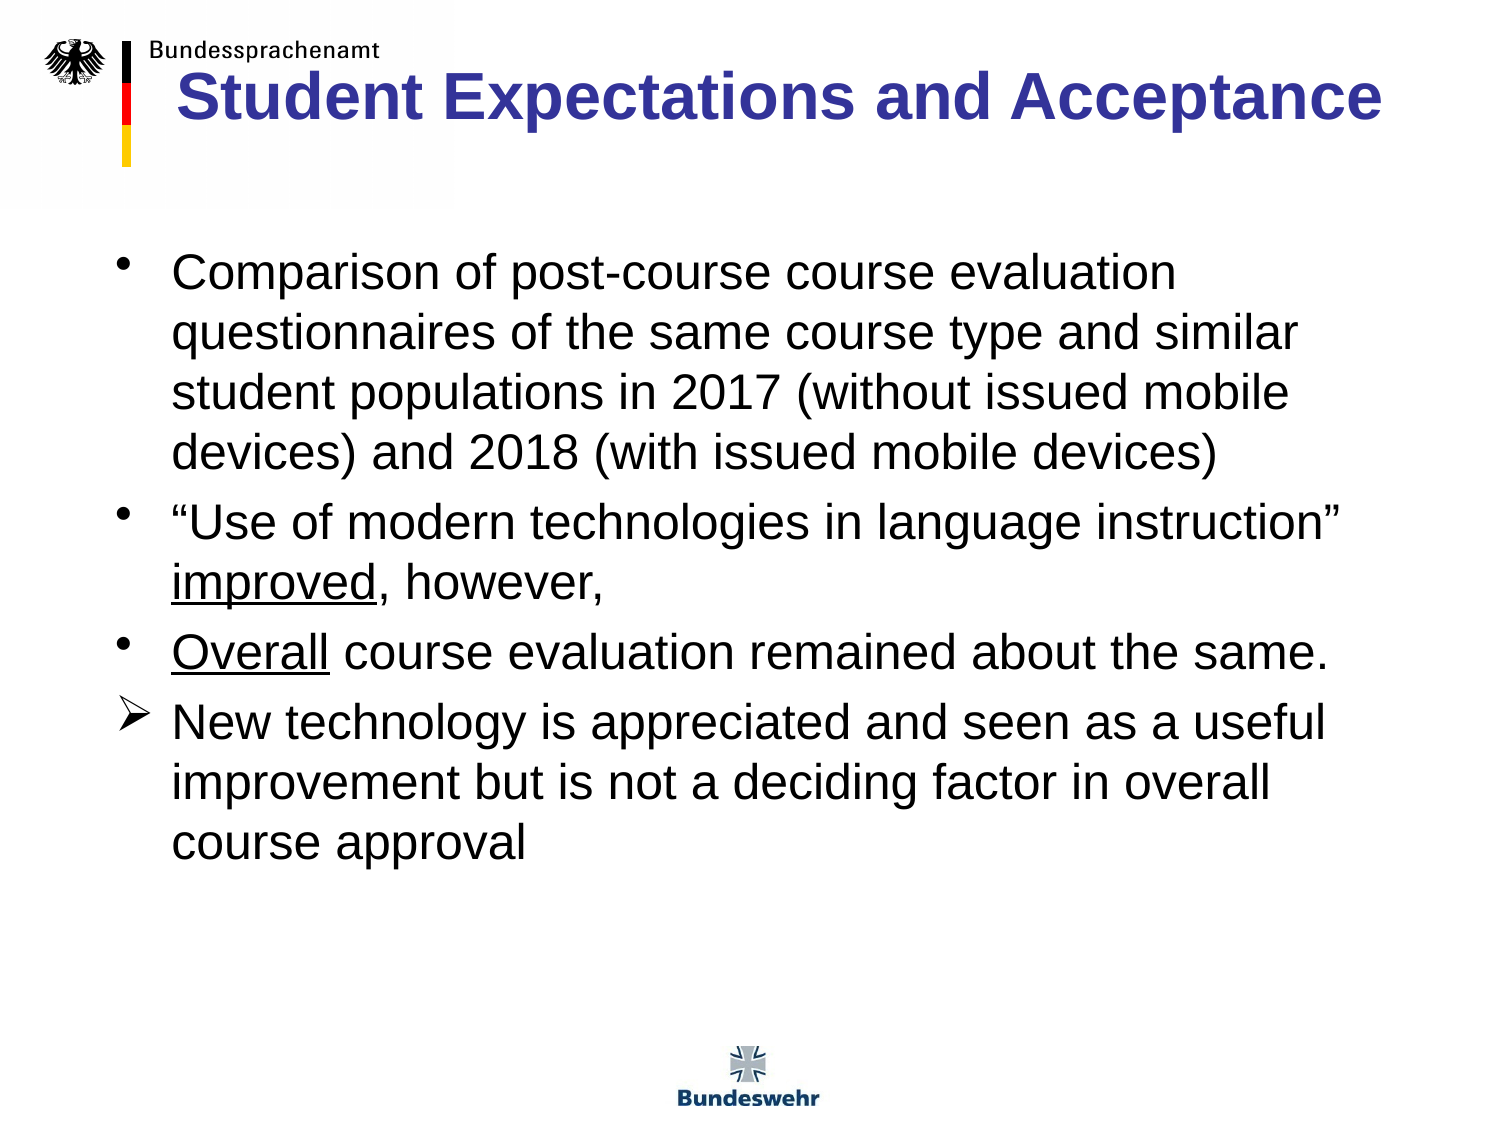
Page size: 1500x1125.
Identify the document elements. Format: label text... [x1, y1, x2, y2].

picture [0, 0, 455, 209]
list Comparison of post-course course evaluation questionnaires of the same course type and similar student populations in 2017 (without issued mobile devices) and 2018 (with issued mobile devices) “Use of modern technologies in language instruction” improved, however, Overall course evaluation remained about the same. New technology is appreciated and seen as a useful improvement but is not a deciding factor in overall course approval [100, 231, 1365, 1006]
picture [643, 1046, 854, 1107]
title Student Expectations and Acceptance [135, 45, 1425, 233]
